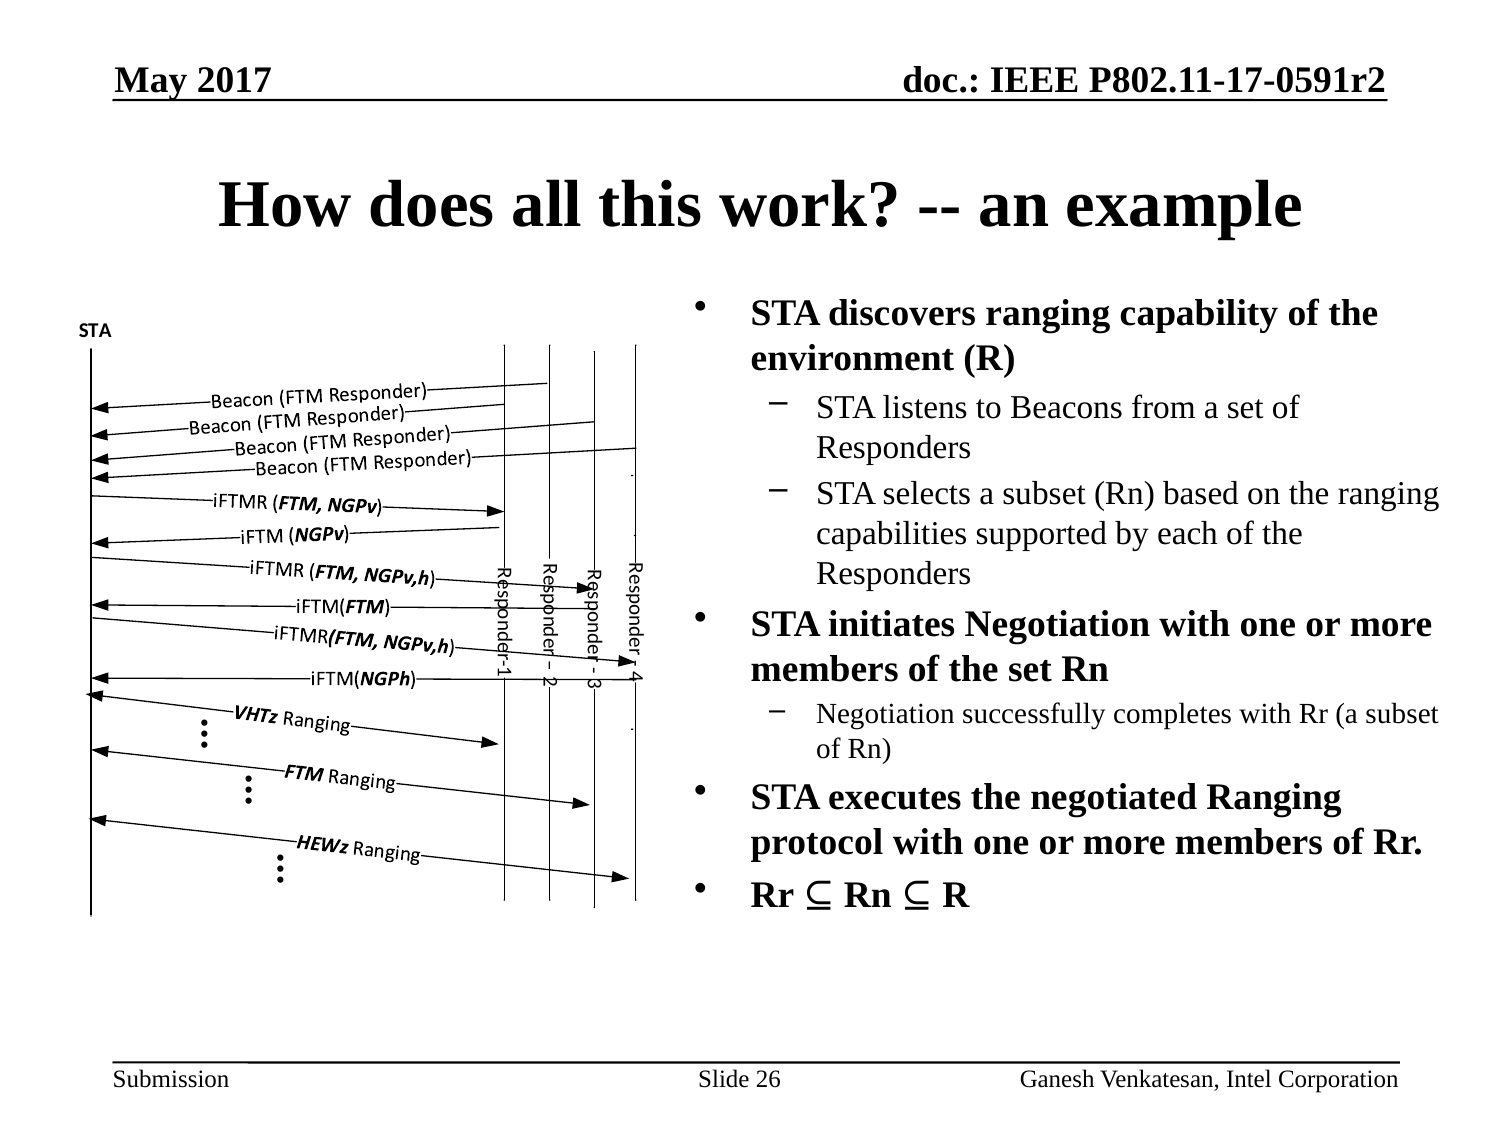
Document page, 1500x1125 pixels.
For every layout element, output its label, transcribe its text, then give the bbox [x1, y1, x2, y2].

list STA discovers ranging capability of the environment (R) STA listens to Beacons from a set of Responders STA selects a subset (Rn) based on the ranging capabilities supported by each of the Responders STA initiates Negotiation with one or more members of the set Rn Negotiation successfully completes with Rr (a subset of Rn) STA executes the negotiated Ranging protocol with one or more members of Rr. Rr ⊆ Rn ⊆ R [679, 280, 1472, 1026]
slide_number Slide 26 [679, 1062, 800, 1100]
title How does all this work? -- an example [123, 112, 1399, 288]
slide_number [114, 54, 274, 100]
picture [65, 309, 656, 918]
